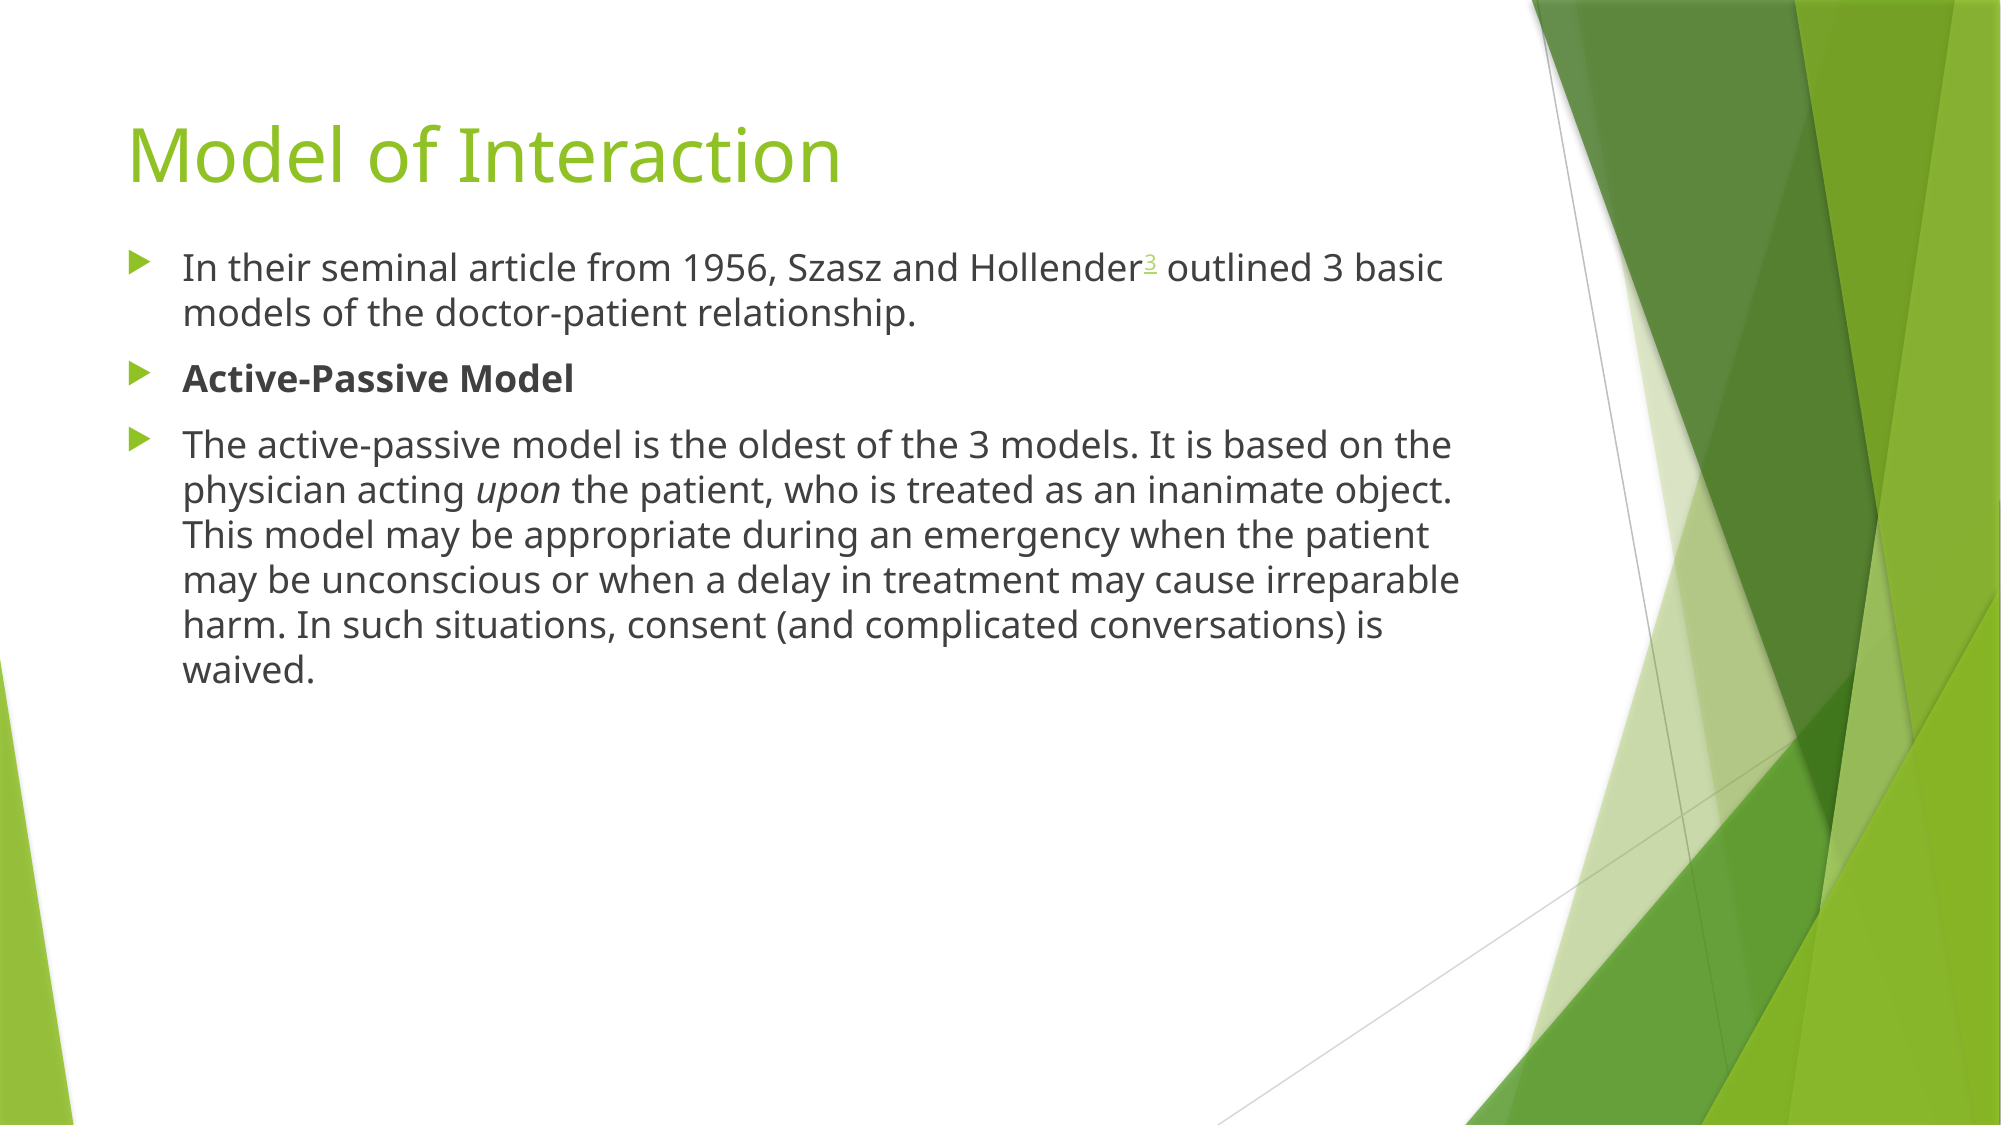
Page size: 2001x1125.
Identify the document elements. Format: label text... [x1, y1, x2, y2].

title Model of Interaction [111, 99, 1522, 236]
list In their seminal article from 1956, Szasz and Hollender3 outlined 3 basic models of the doctor-patient relationship. Active-Passive Model The active-passive model is the oldest of the 3 models. It is based on the physician acting upon the patient, who is treated as an inanimate object. This model may be appropriate during an emergency when the patient may be unconscious or when a delay in treatment may cause irreparable harm. In such situations, consent (and complicated conversations) is waived. [111, 236, 1522, 874]
